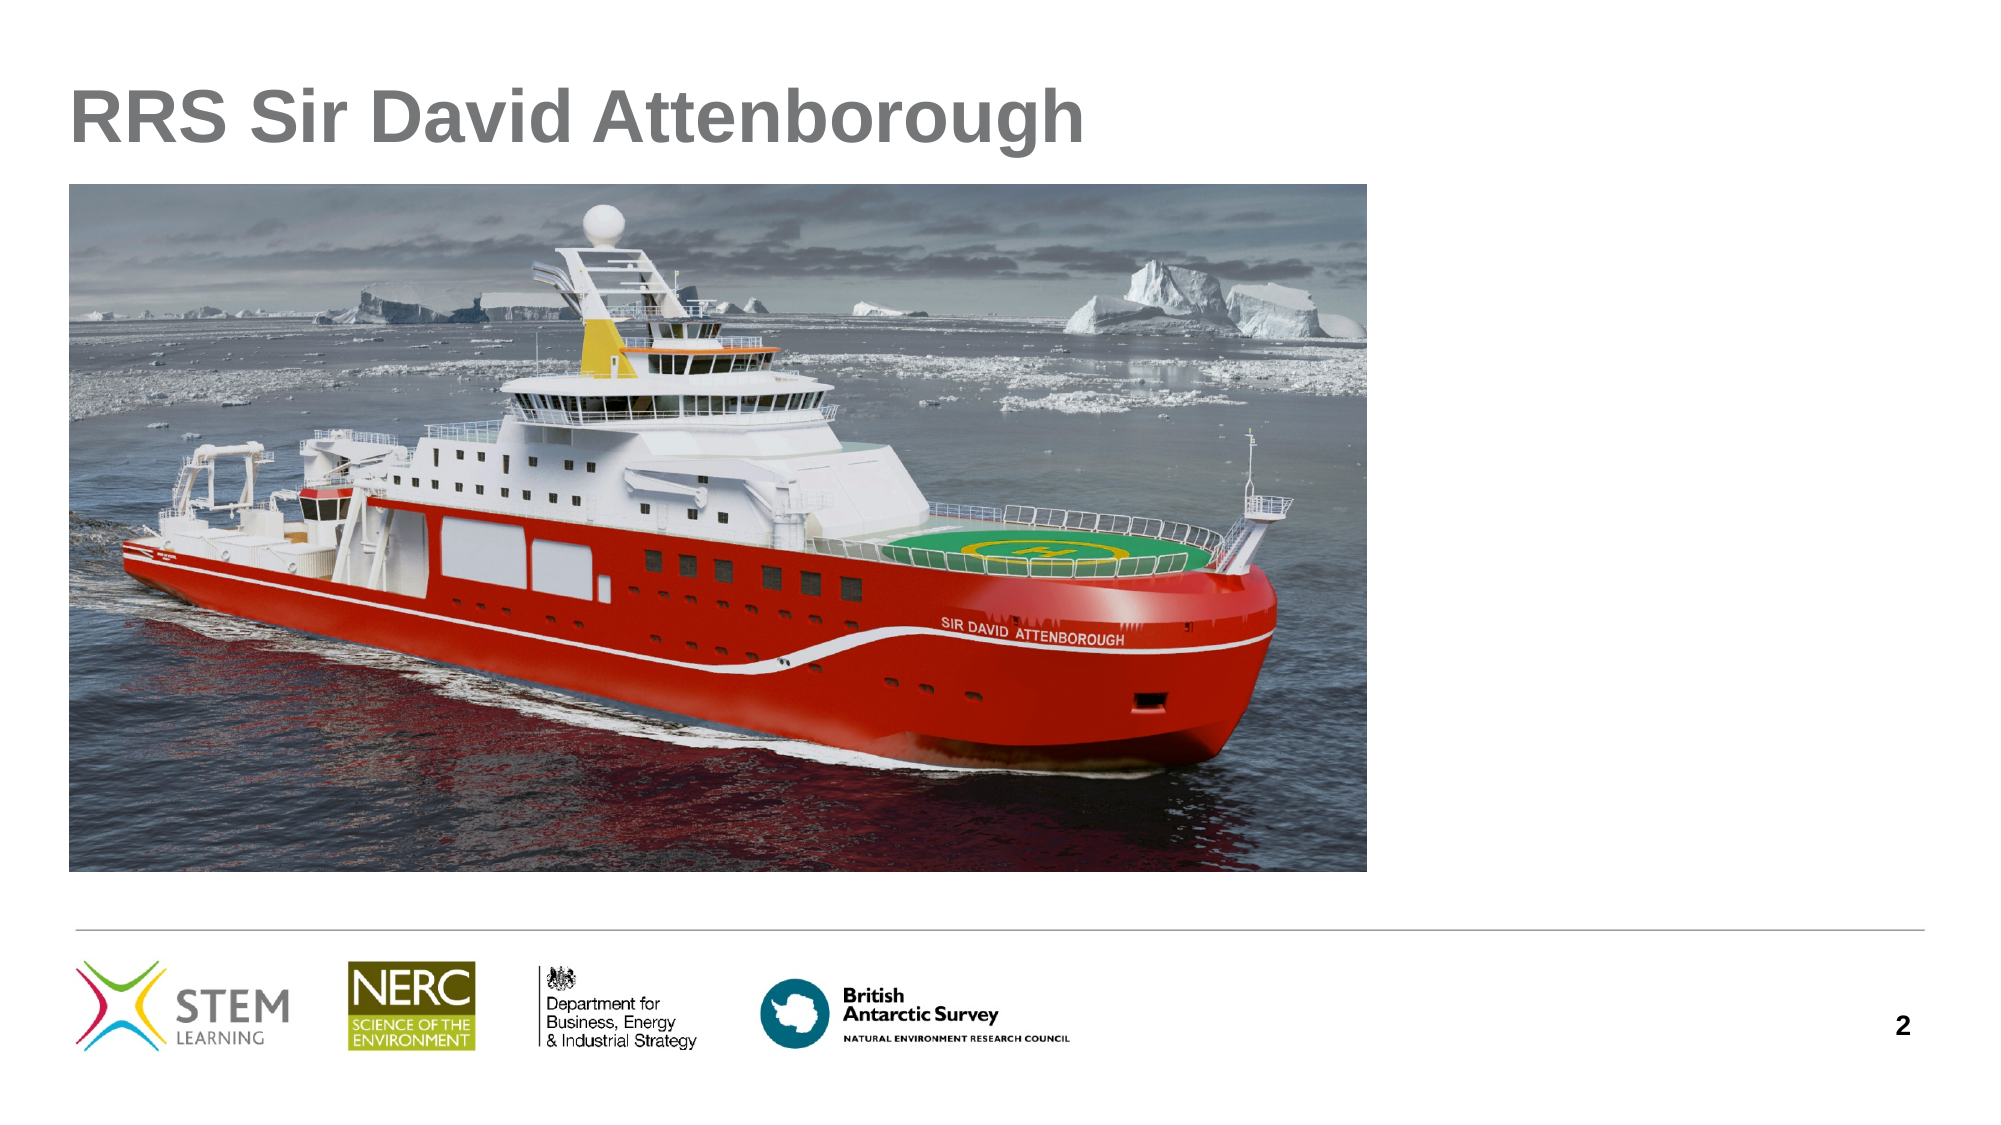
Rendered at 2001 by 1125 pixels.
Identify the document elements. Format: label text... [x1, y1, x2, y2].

picture [37, 873, 1965, 1105]
title RRS Sir David Attenborough [54, 54, 1109, 171]
text_box 2 [1555, 999, 1926, 1045]
picture [69, 184, 1367, 872]
